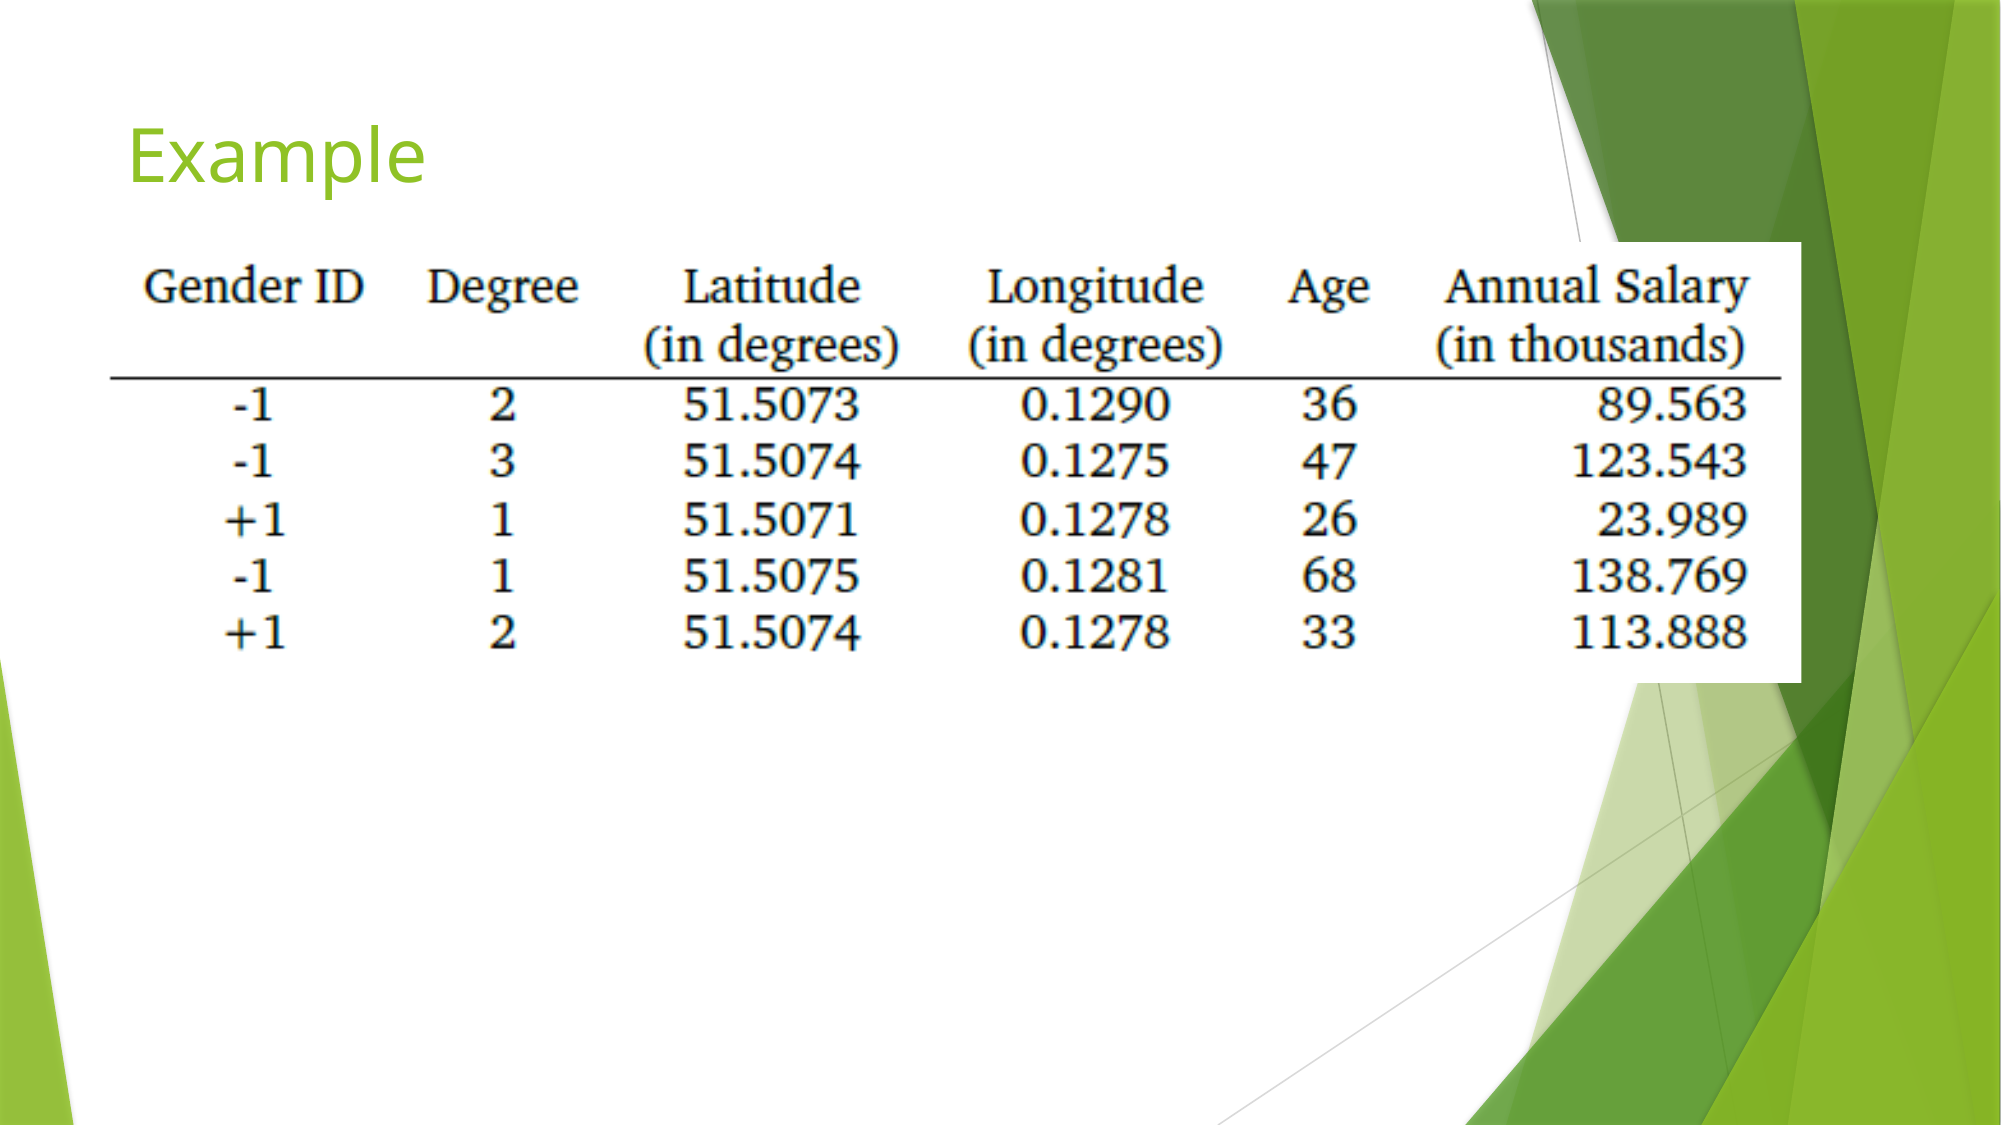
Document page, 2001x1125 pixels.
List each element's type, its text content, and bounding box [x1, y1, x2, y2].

picture [65, 241, 1802, 683]
title Example [111, 99, 1522, 241]
